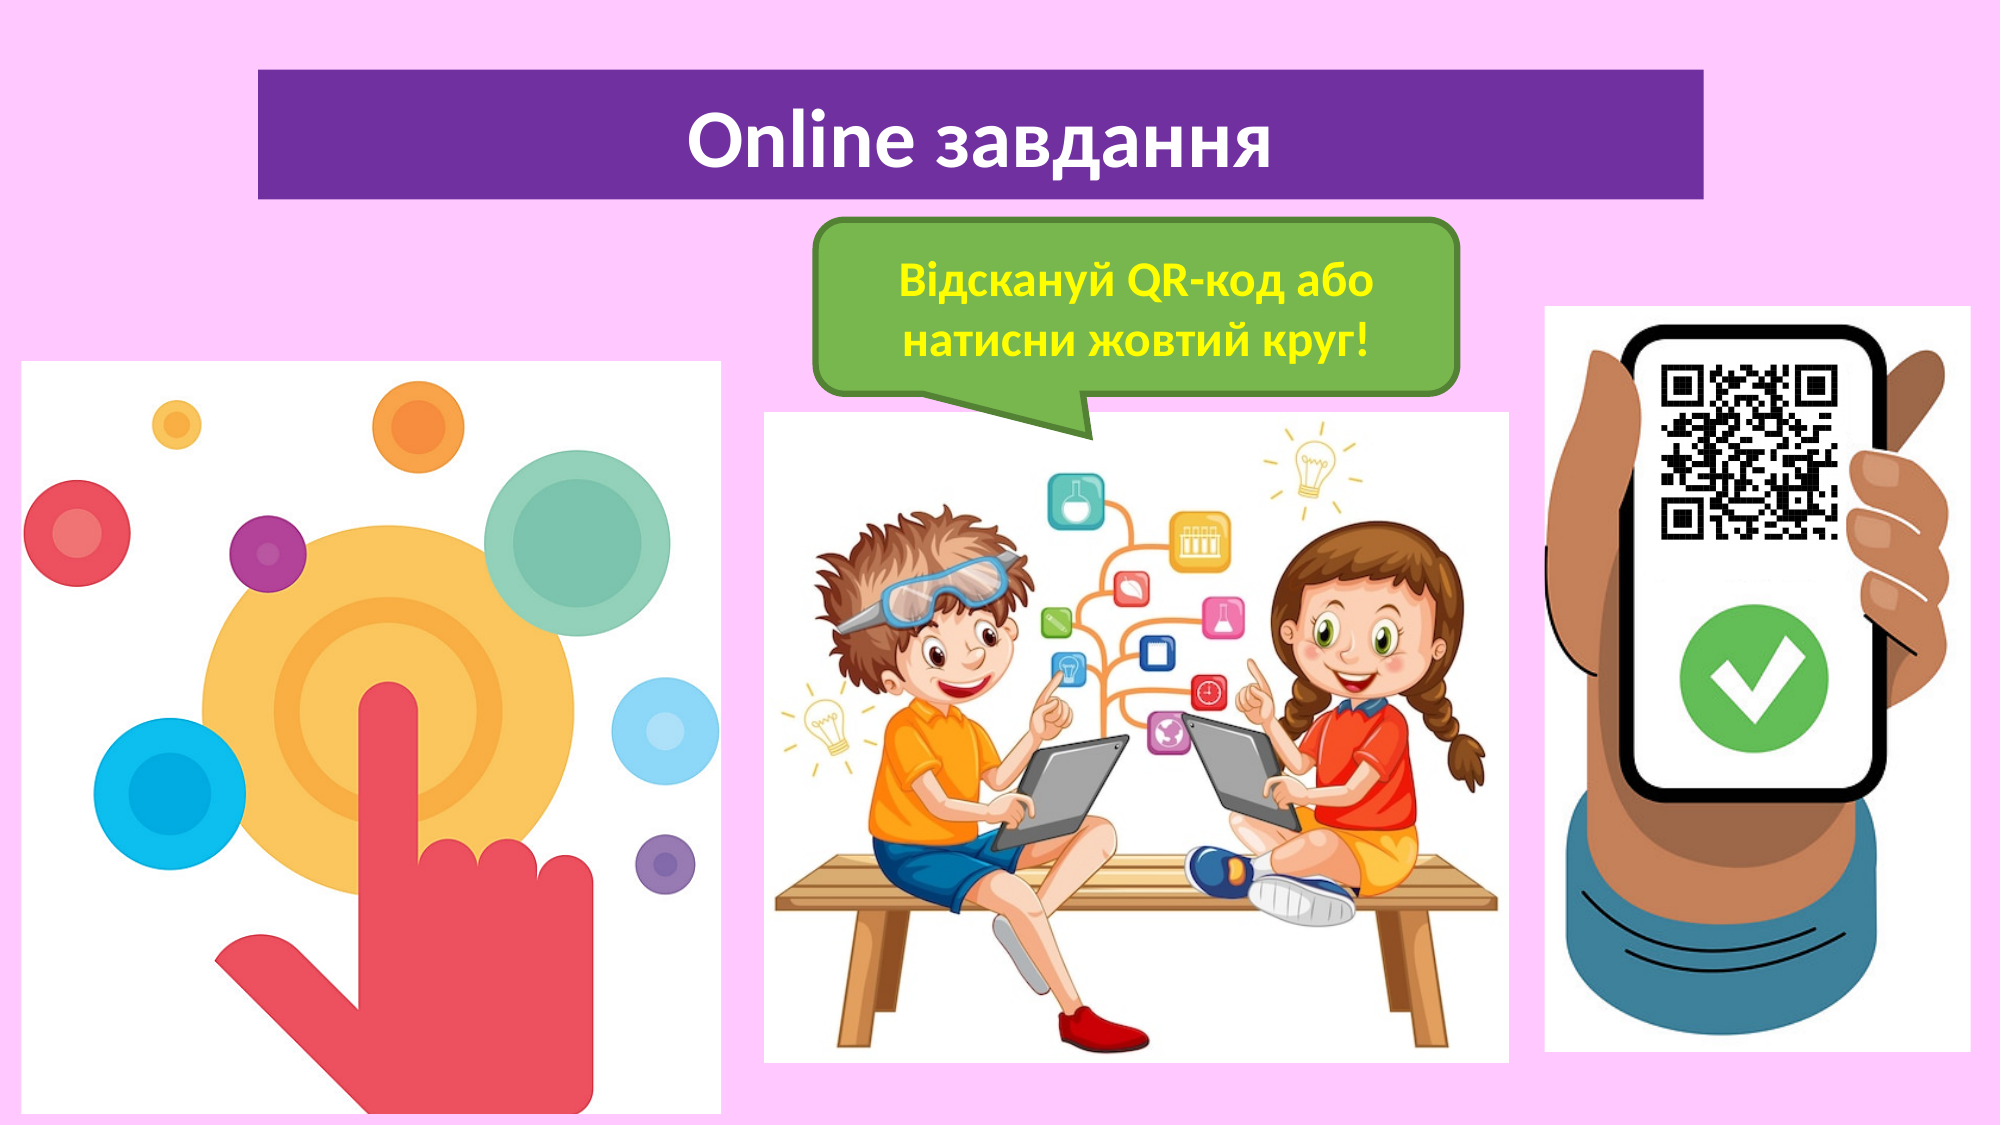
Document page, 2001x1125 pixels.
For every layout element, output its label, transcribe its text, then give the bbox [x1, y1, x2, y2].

picture [1544, 306, 1971, 1052]
text_box Відскануй QR-код або натисни жовтий круг! [814, 218, 1459, 412]
picture [21, 361, 722, 1114]
text_box Online завдання [257, 68, 1705, 200]
picture [764, 412, 1509, 1063]
